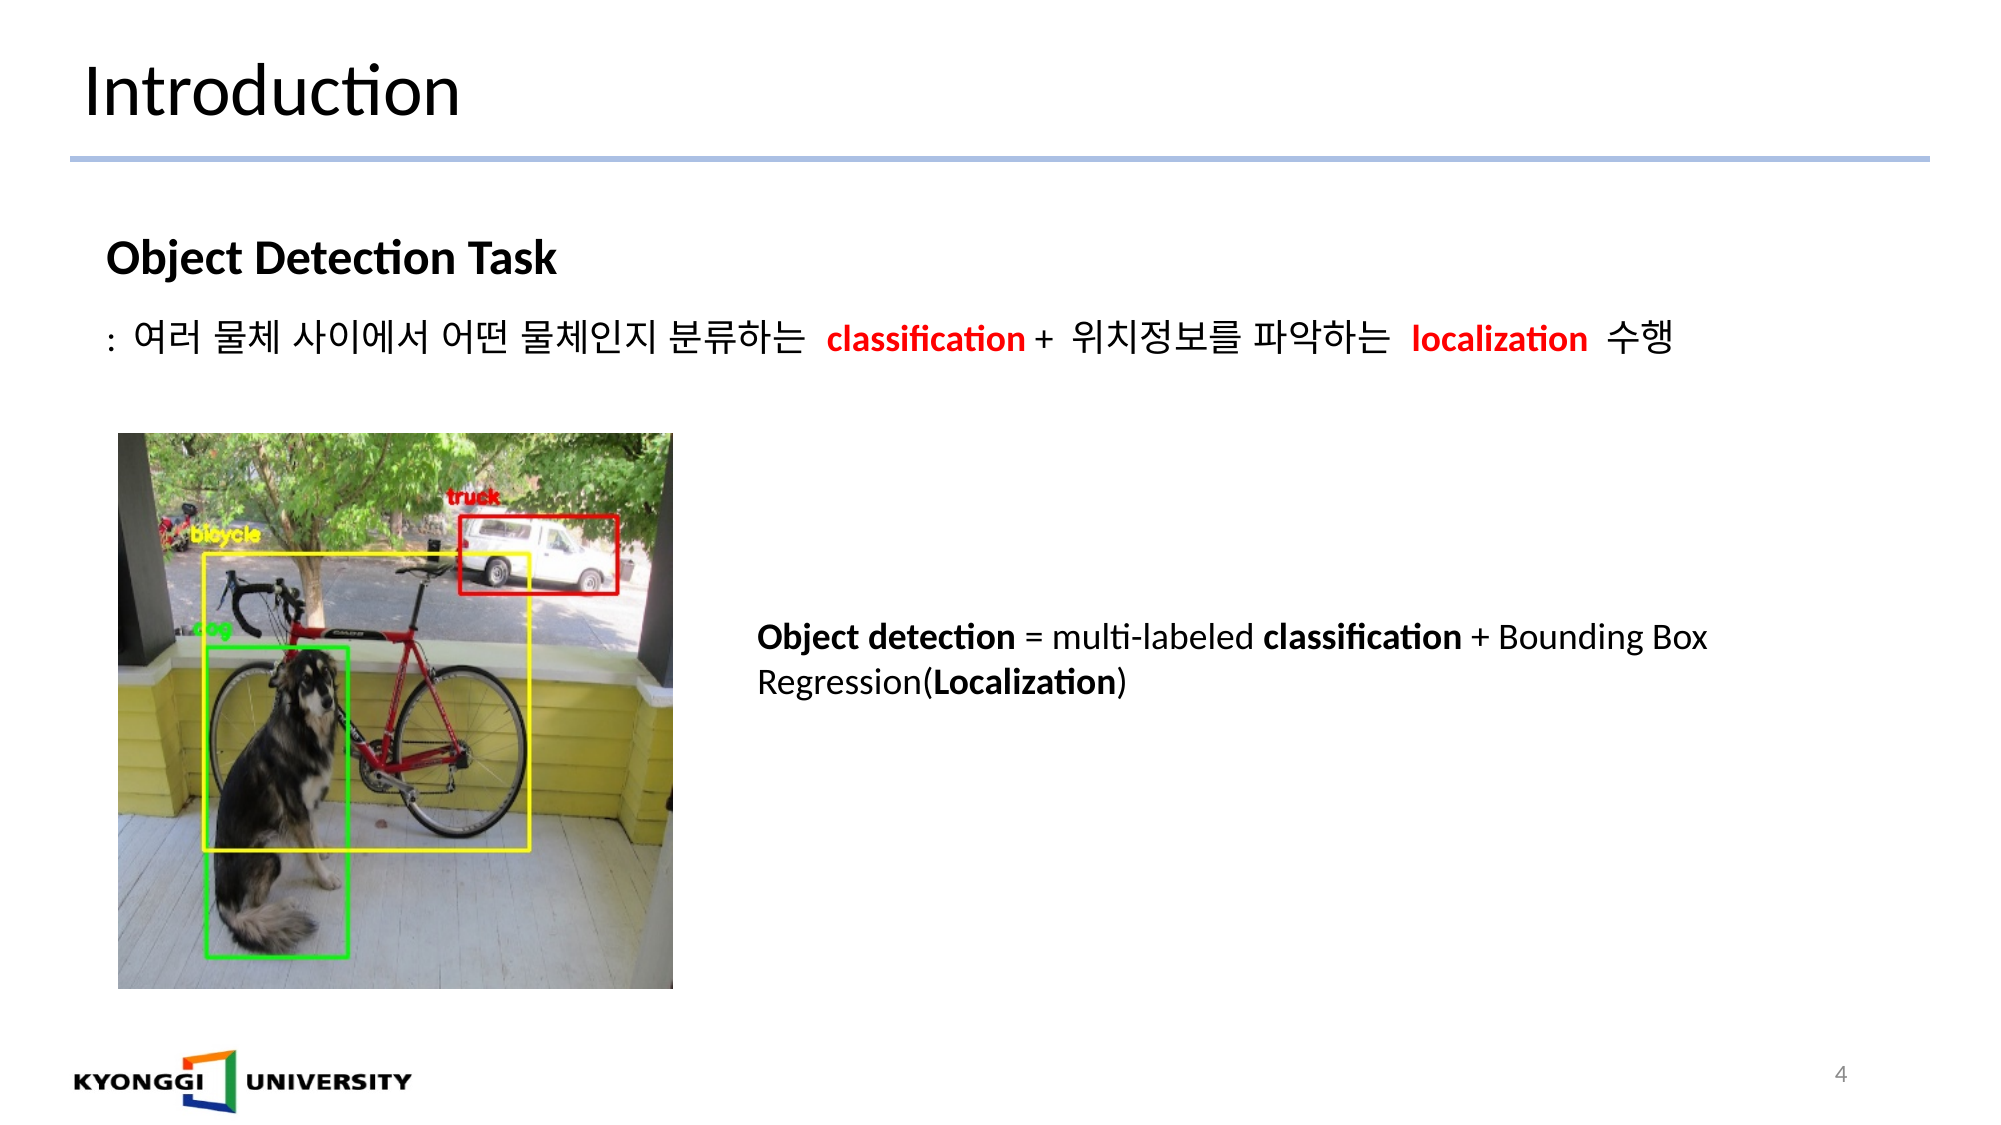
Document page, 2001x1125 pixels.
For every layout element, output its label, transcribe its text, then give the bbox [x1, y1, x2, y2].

text_box Object detection = multi-labeled classification + Bounding Box Regression(Localization) [742, 604, 1819, 710]
title Introduction [68, 32, 1698, 150]
slide_number 4 [1412, 1042, 1863, 1103]
picture [69, 1044, 418, 1124]
text_box Object Detection Task : 여러 물체 사이에서 어떤 물체인지 분류하는 classification + 위치정보를 파악하는 localization 수행 [91, 217, 1947, 412]
picture [118, 433, 673, 989]
